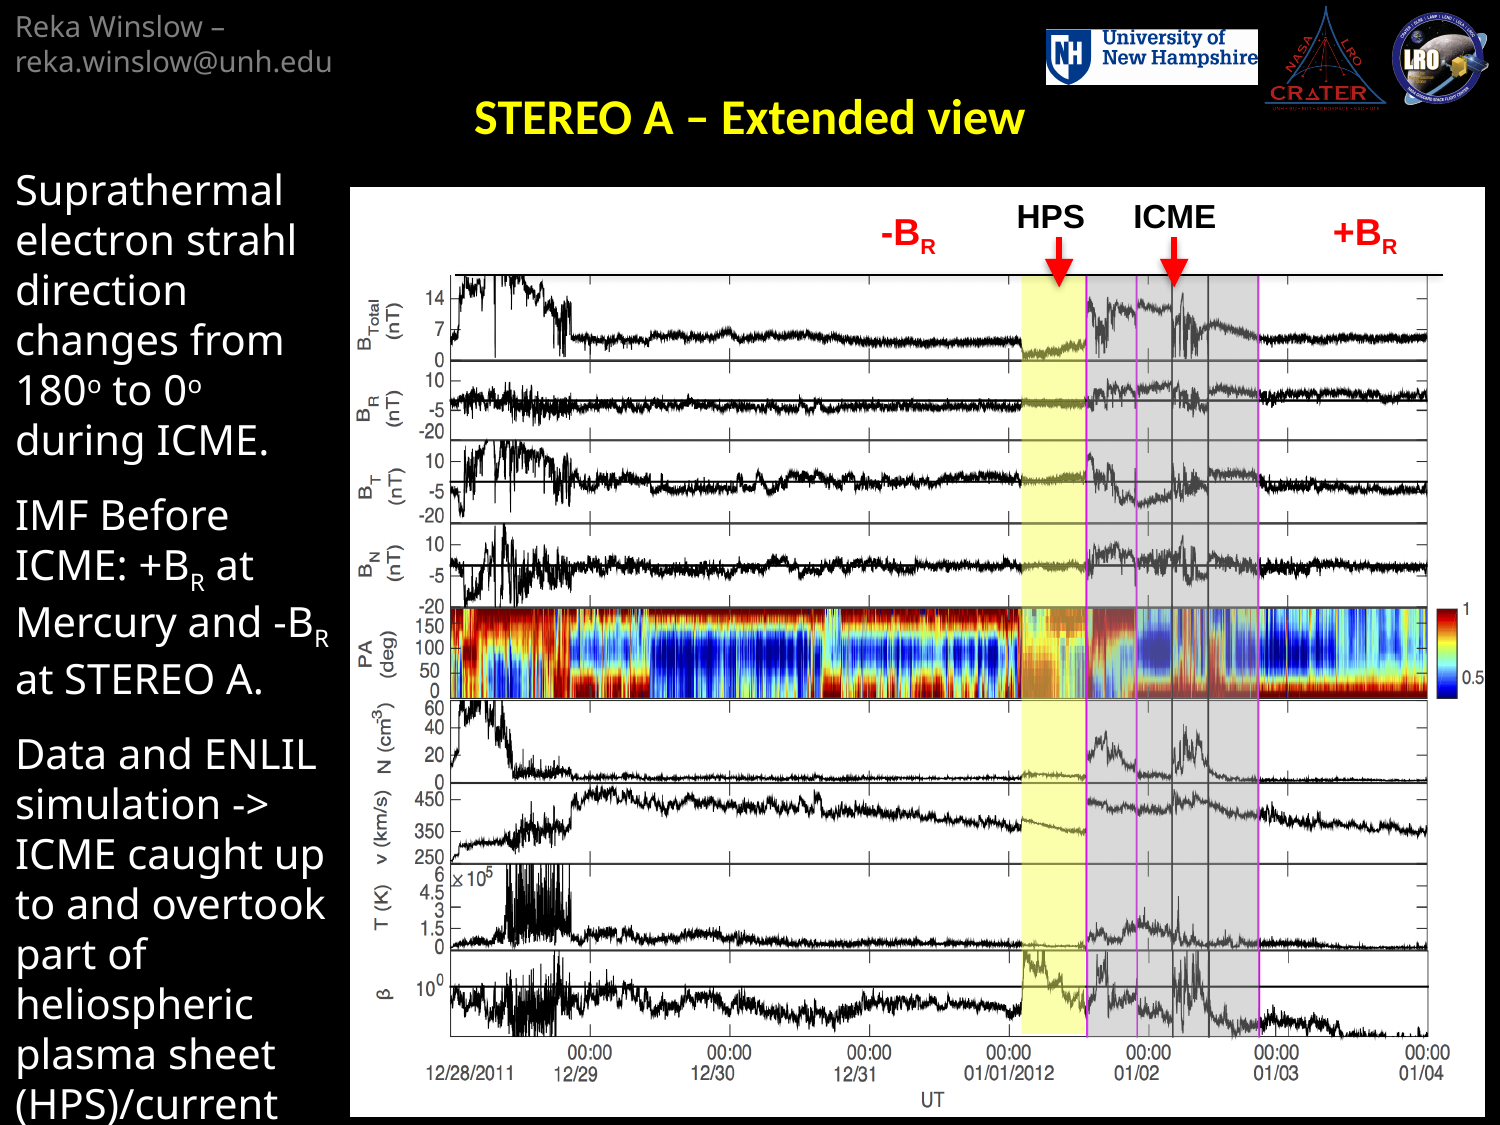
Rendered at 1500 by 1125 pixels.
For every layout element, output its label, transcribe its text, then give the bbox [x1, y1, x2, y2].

picture [1046, 1, 1495, 115]
text_box [1175, 37, 1250, 70]
text_box STEREO A – Extended view [74, 70, 1425, 185]
text_box Suprathermal electron strahl direction changes from 180o to 0o during ICME. IMF Before ICME: +BR at Mercury and -BR at STEREO A. Data and ENLIL simulation -> ICME caught up to and overtook part of heliospheric plasma sheet (HPS)/current sheet. [0, 106, 350, 1125]
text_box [349, 187, 1485, 1117]
